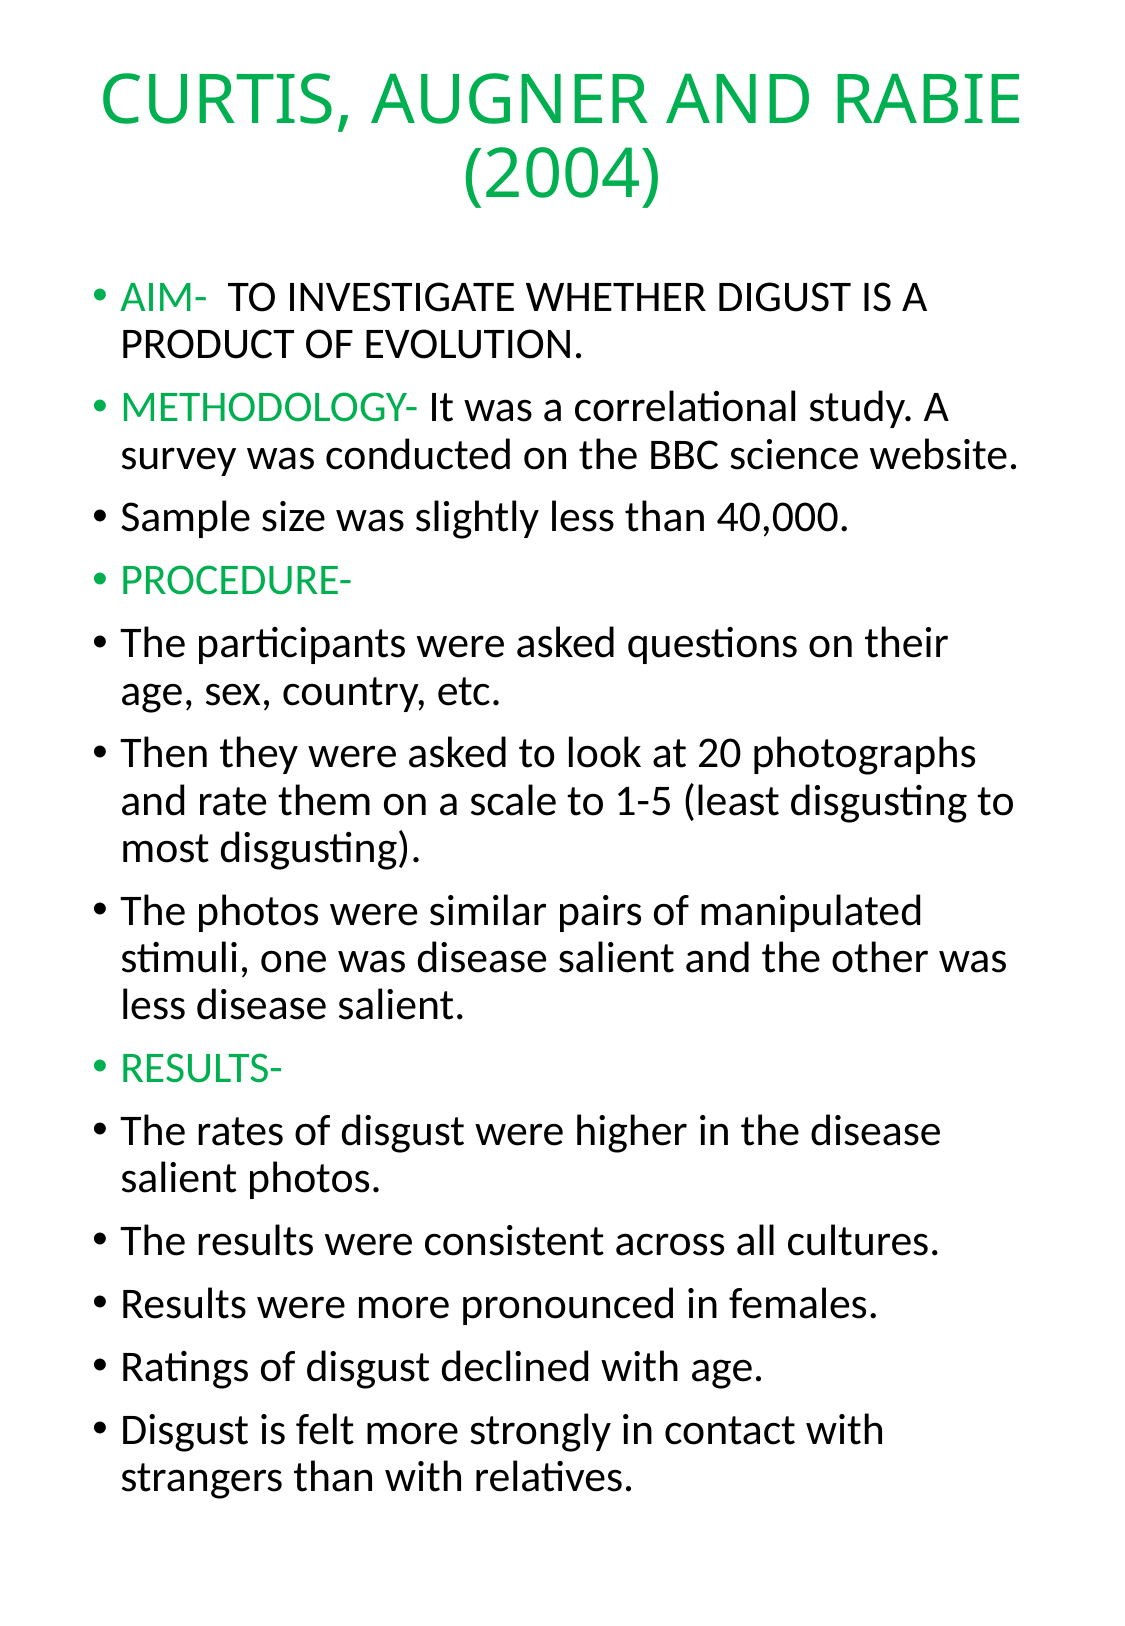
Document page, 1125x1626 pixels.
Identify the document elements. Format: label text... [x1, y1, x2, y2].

title CURTIS, AUGNER AND RABIE (2004) [77, 48, 1048, 229]
list AIM- TO INVESTIGATE WHETHER DIGUST IS A PRODUCT OF EVOLUTION. METHODOLOGY- It was a correlational study. A survey was conducted on the BBC science website. Sample size was slightly less than 40,000. PROCEDURE- The participants were asked questions on their age, sex, country, etc. Then they were asked to look at 20 photographs and rate them on a scale to 1-5 (least disgusting to most disgusting). The photos were similar pairs of manipulated stimuli, one was disease salient and the other was less disease salient. RESULTS- The rates of disgust were higher in the disease salient photos. The results were consistent across all cultures. Results were more pronounced in females. Ratings of disgust declined with age. Disgust is felt more strongly in contact with strangers than with relatives. [77, 266, 1048, 1577]
